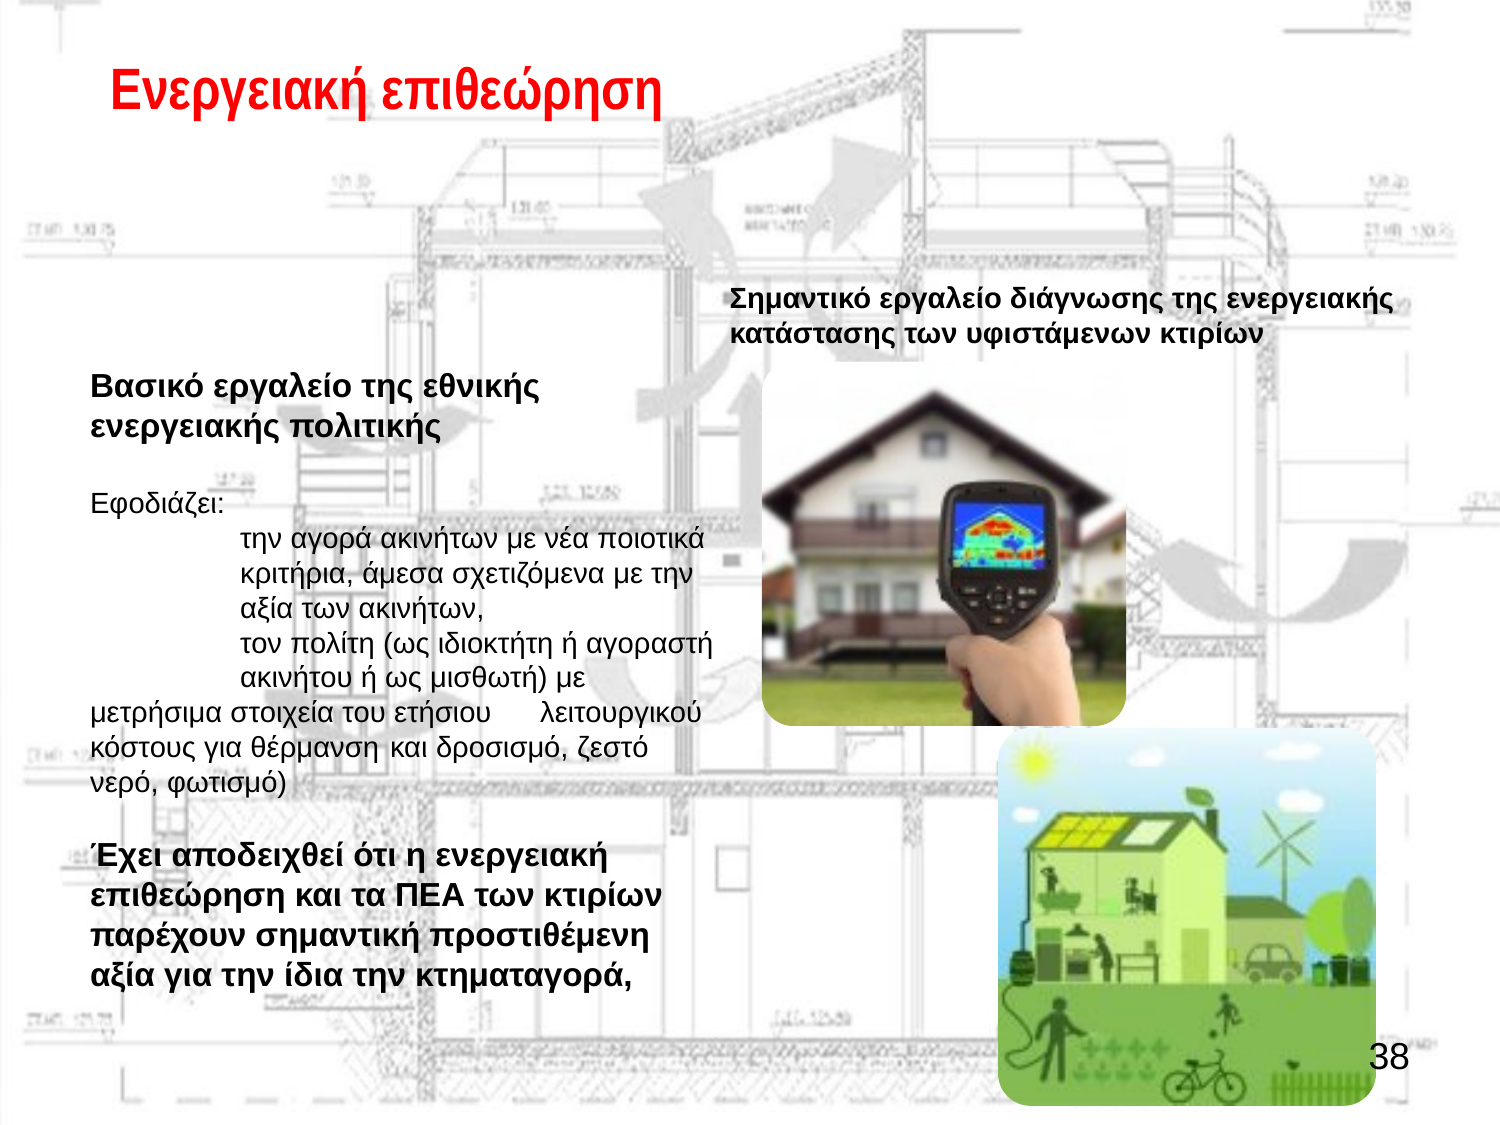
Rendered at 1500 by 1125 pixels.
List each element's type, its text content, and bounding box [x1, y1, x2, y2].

list Ενεργειακή επιθεώρηση [95, 42, 759, 129]
list Σημαντικό εργαλείο διάγνωσης της ενεργειακής κατάστασης των υφιστάμενων κτιρίων [714, 251, 1447, 357]
slide_number 38 [1381, 1024, 1426, 1103]
list Βασικό εργαλείο της εθνικής ενεργειακής πολιτικής Εφοδιάζει: την αγορά ακινήτων με νέα ποιοτικά κριτήρια, άμεσα σχετιζόμενα με την αξία των ακινήτων, τον πολίτη (ως ιδιοκτήτη ή αγοραστή ακινήτου ή ως μισθωτή) με μετρήσιμα στοιχεία του ετήσιου λειτουργικού κόστους για θέρμανση και δροσισμό, ζεστό νερό, φωτισμό) Έχει αποδειχθεί ότι η ενεργειακή επιθεώρηση και τα ΠΕΑ των κτιρίων παρέχουν σημαντική προστιθέμενη αξία για την ίδια την κτηματαγορά, [75, 356, 738, 1005]
picture [0, 0, 1500, 1125]
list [997, 727, 1377, 1107]
